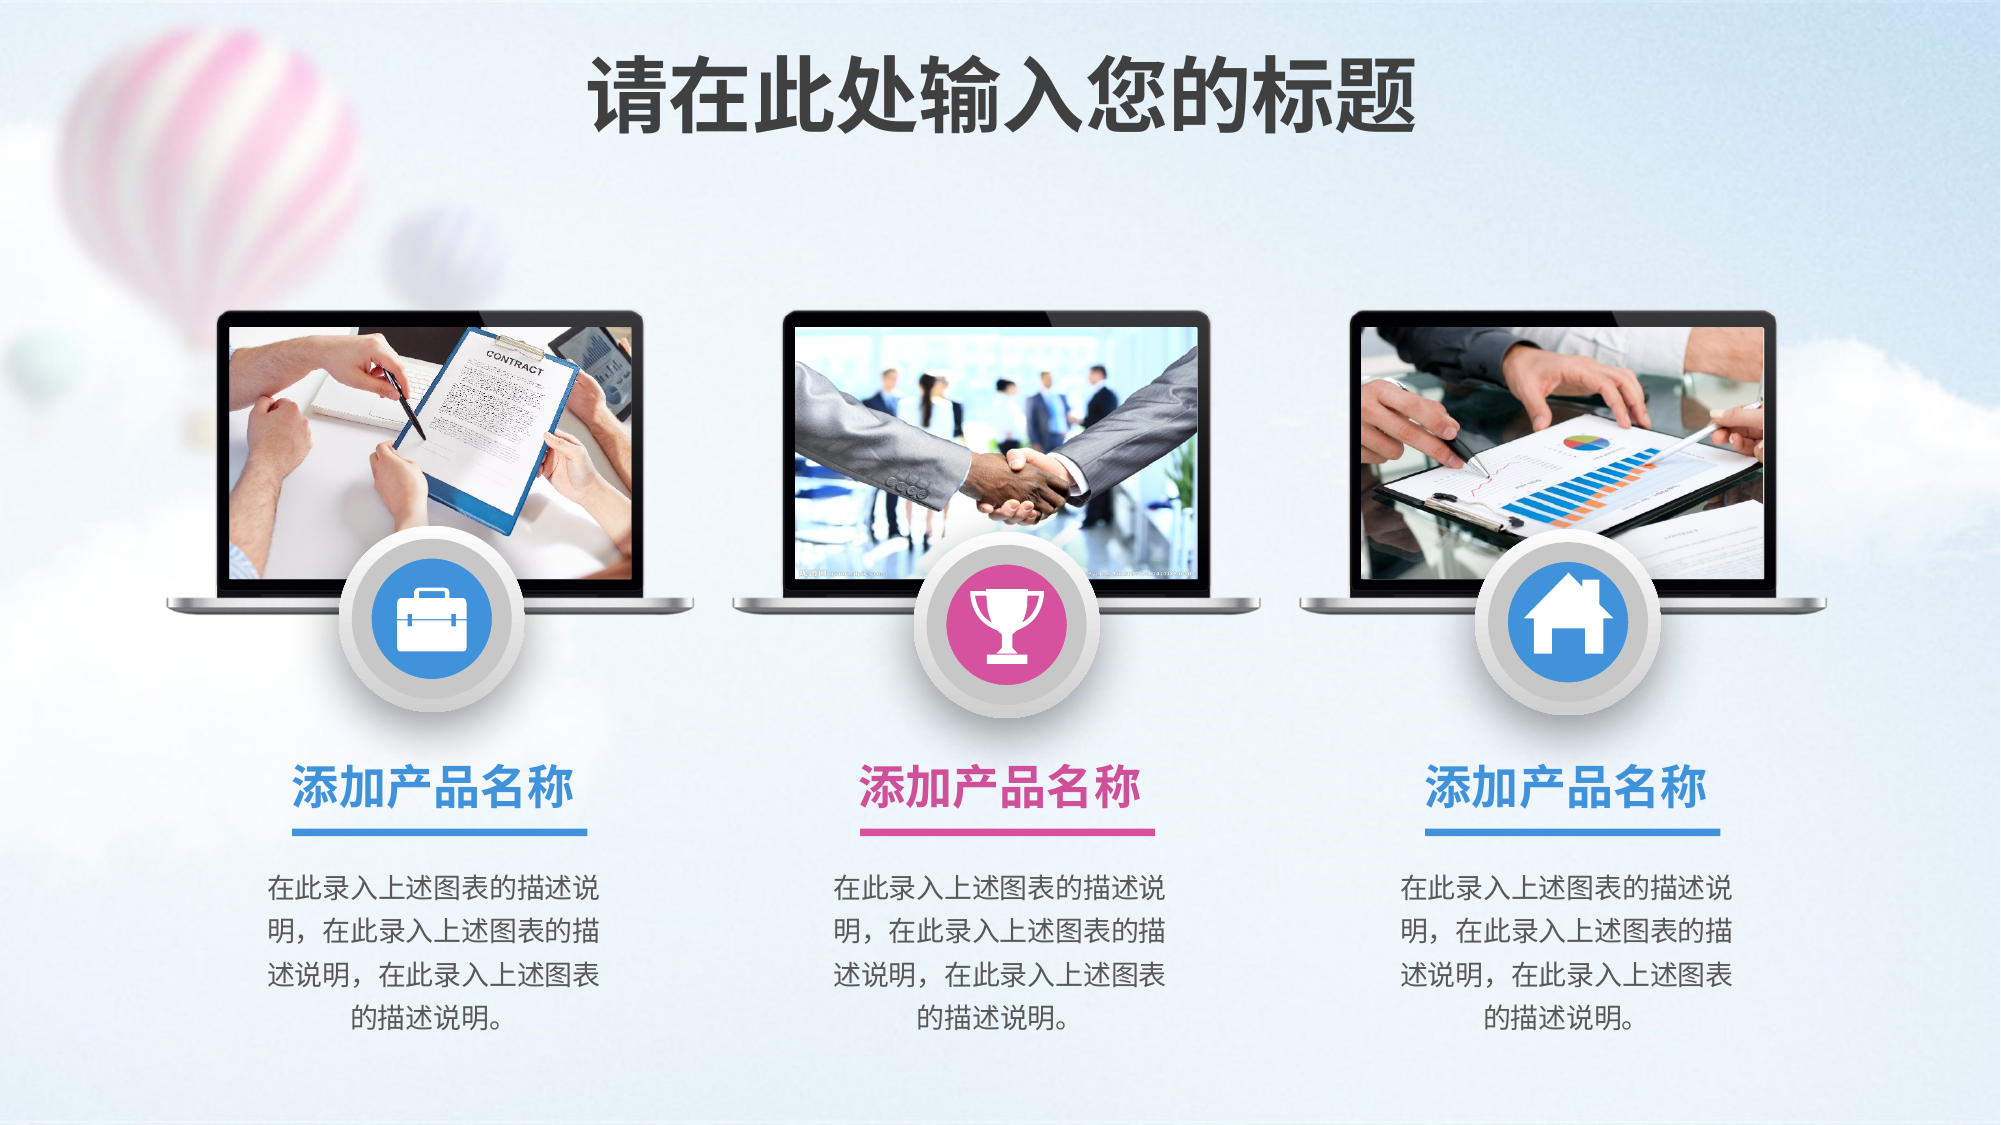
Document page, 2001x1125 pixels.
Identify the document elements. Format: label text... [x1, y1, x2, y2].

text_box [860, 828, 1156, 837]
text_box 添加产品名称 [843, 749, 1157, 821]
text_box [1276, 285, 1857, 636]
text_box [913, 531, 1100, 718]
text_box 请在此处输入您的标题 [571, 35, 1434, 151]
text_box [724, 285, 1276, 636]
text_box 添加产品名称 [276, 749, 591, 821]
text_box 在此录入上述图表的描述说明，在此录入上述图表的描述说明，在此录入上述图表的描述说明。 [242, 853, 625, 1042]
text_box 在此录入上述图表的描述说明，在此录入上述图表的描述说明，在此录入上述图表的描述说明。 [1375, 853, 1758, 1042]
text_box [1474, 528, 1662, 716]
text_box 添加产品名称 [1409, 749, 1724, 821]
text_box [1425, 828, 1721, 837]
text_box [143, 285, 724, 636]
text_box 在此录入上述图表的描述说明，在此录入上述图表的描述说明，在此录入上述图表的描述说明。 [808, 853, 1191, 1042]
picture [0, 0, 2001, 1125]
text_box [338, 525, 525, 712]
text_box [292, 828, 588, 837]
